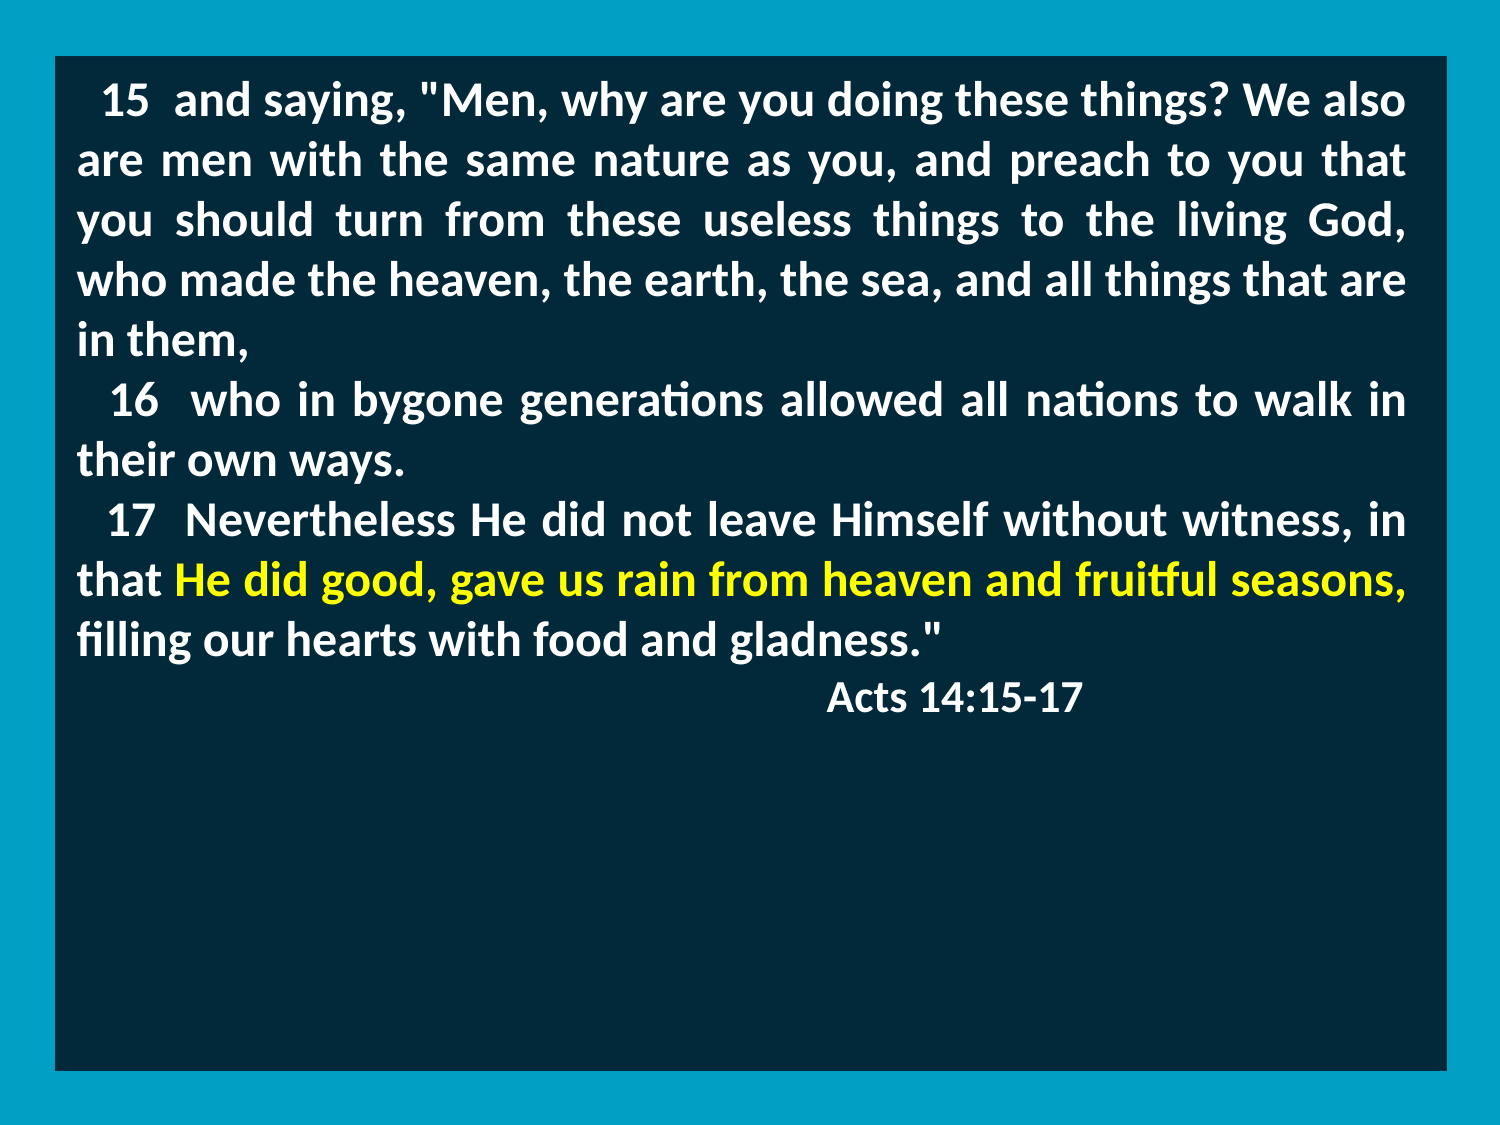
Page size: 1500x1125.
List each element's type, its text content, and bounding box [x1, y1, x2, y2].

text_box 15 and saying, "Men, why are you doing these things? We also are men with the same nature as you, and preach to you that you should turn from these useless things to the living God, who made the heaven, the earth, the sea, and all things that are in them, 16 who in bygone generations allowed all nations to walk in their own ways. 17 Nevertheless He did not leave Himself without witness, in that He did good, gave us rain from heaven and fruitful seasons, filling our hearts with food and gladness." Acts 14:15-17 [61, 58, 1423, 729]
